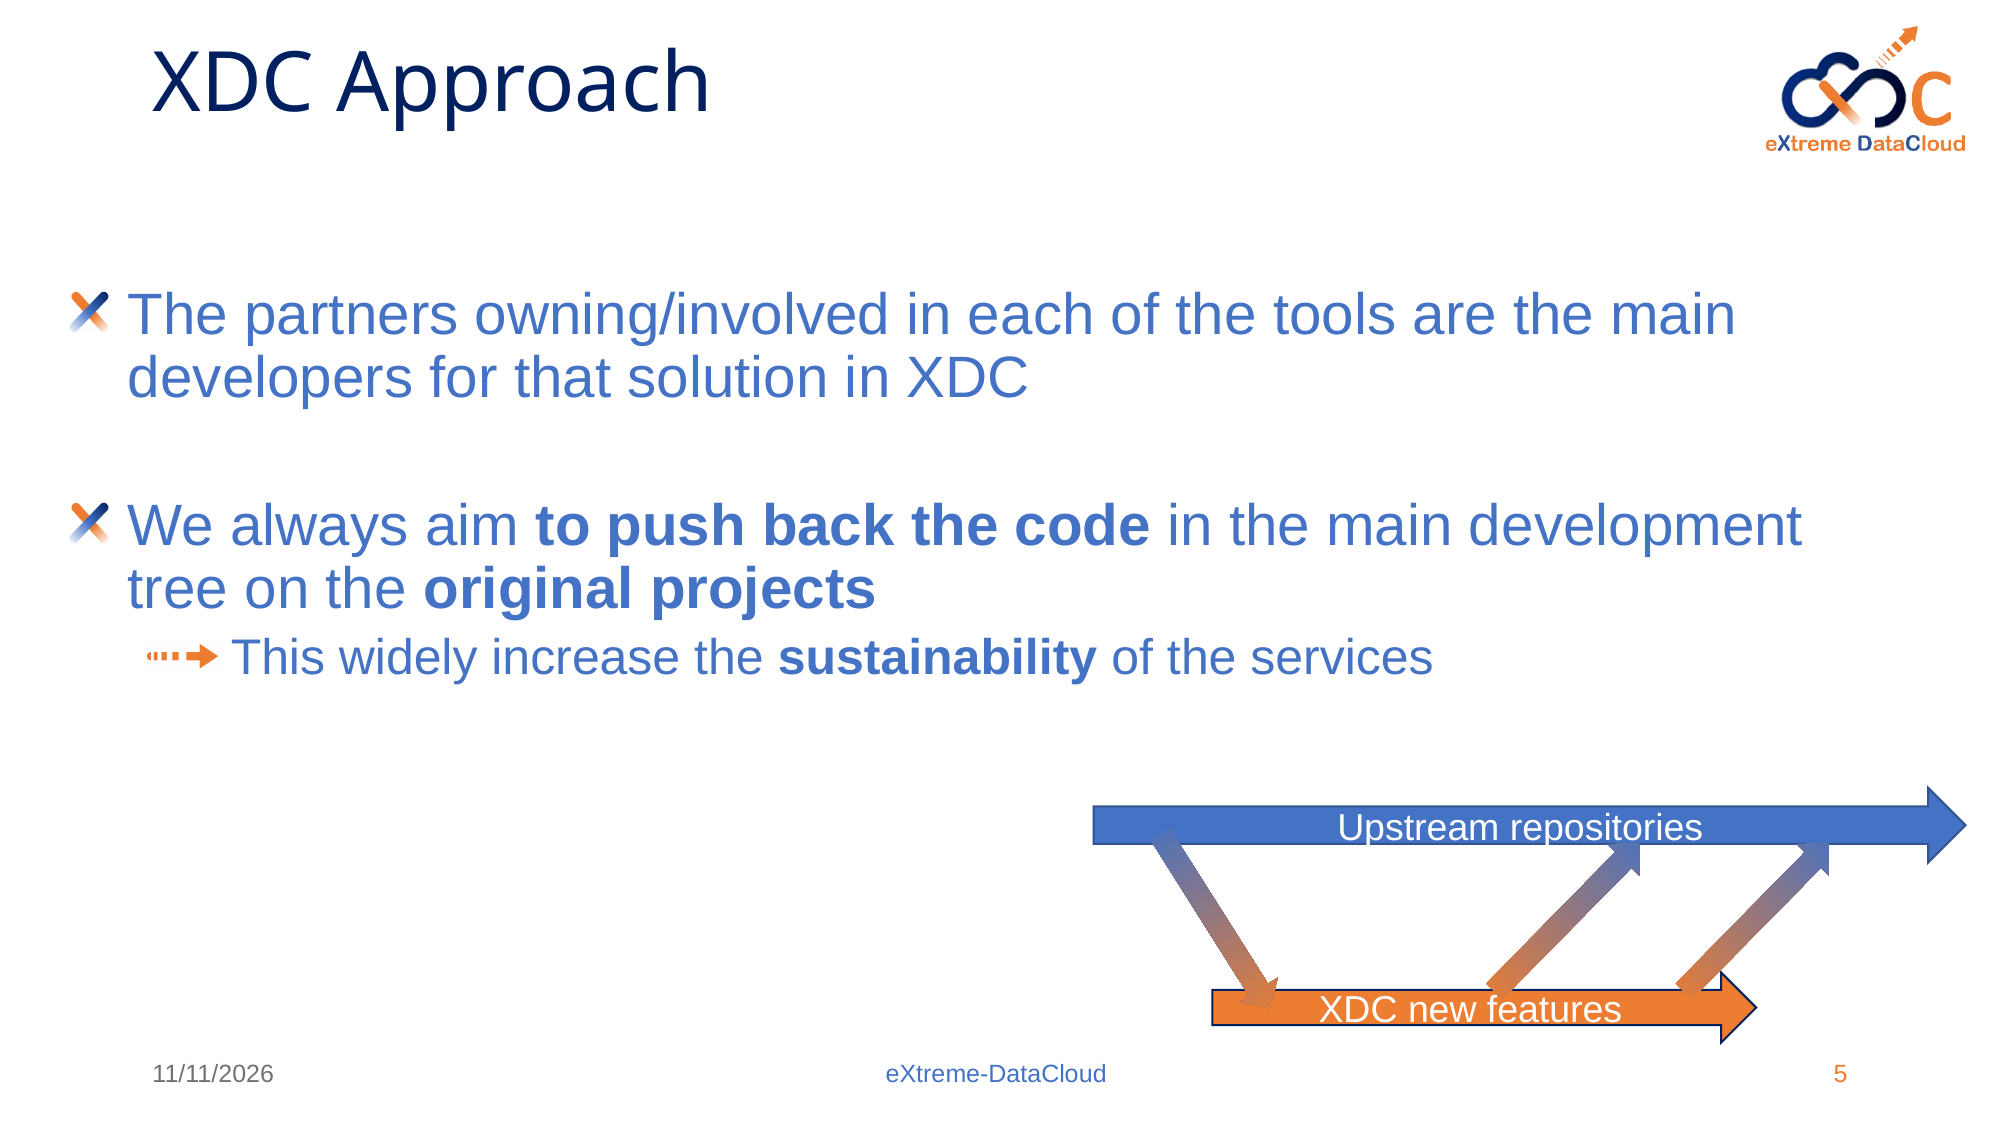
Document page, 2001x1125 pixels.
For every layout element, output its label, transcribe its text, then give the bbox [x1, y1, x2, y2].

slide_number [137, 1042, 588, 1103]
slide_number 5 [1412, 1043, 1863, 1103]
picture [1740, 18, 1985, 170]
footer eXtreme-DataCloud [662, 1042, 1338, 1103]
title XDC Approach [137, 18, 1777, 152]
picture [69, 502, 109, 544]
list The partners owning/involved in each of the tools are the main developers for that solution in XDC We always aim to push back the code in the main development tree on the original projects This widely increase the sustainability of the services [54, 189, 1910, 781]
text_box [1093, 787, 1966, 1043]
picture [144, 637, 185, 673]
picture [69, 291, 109, 333]
